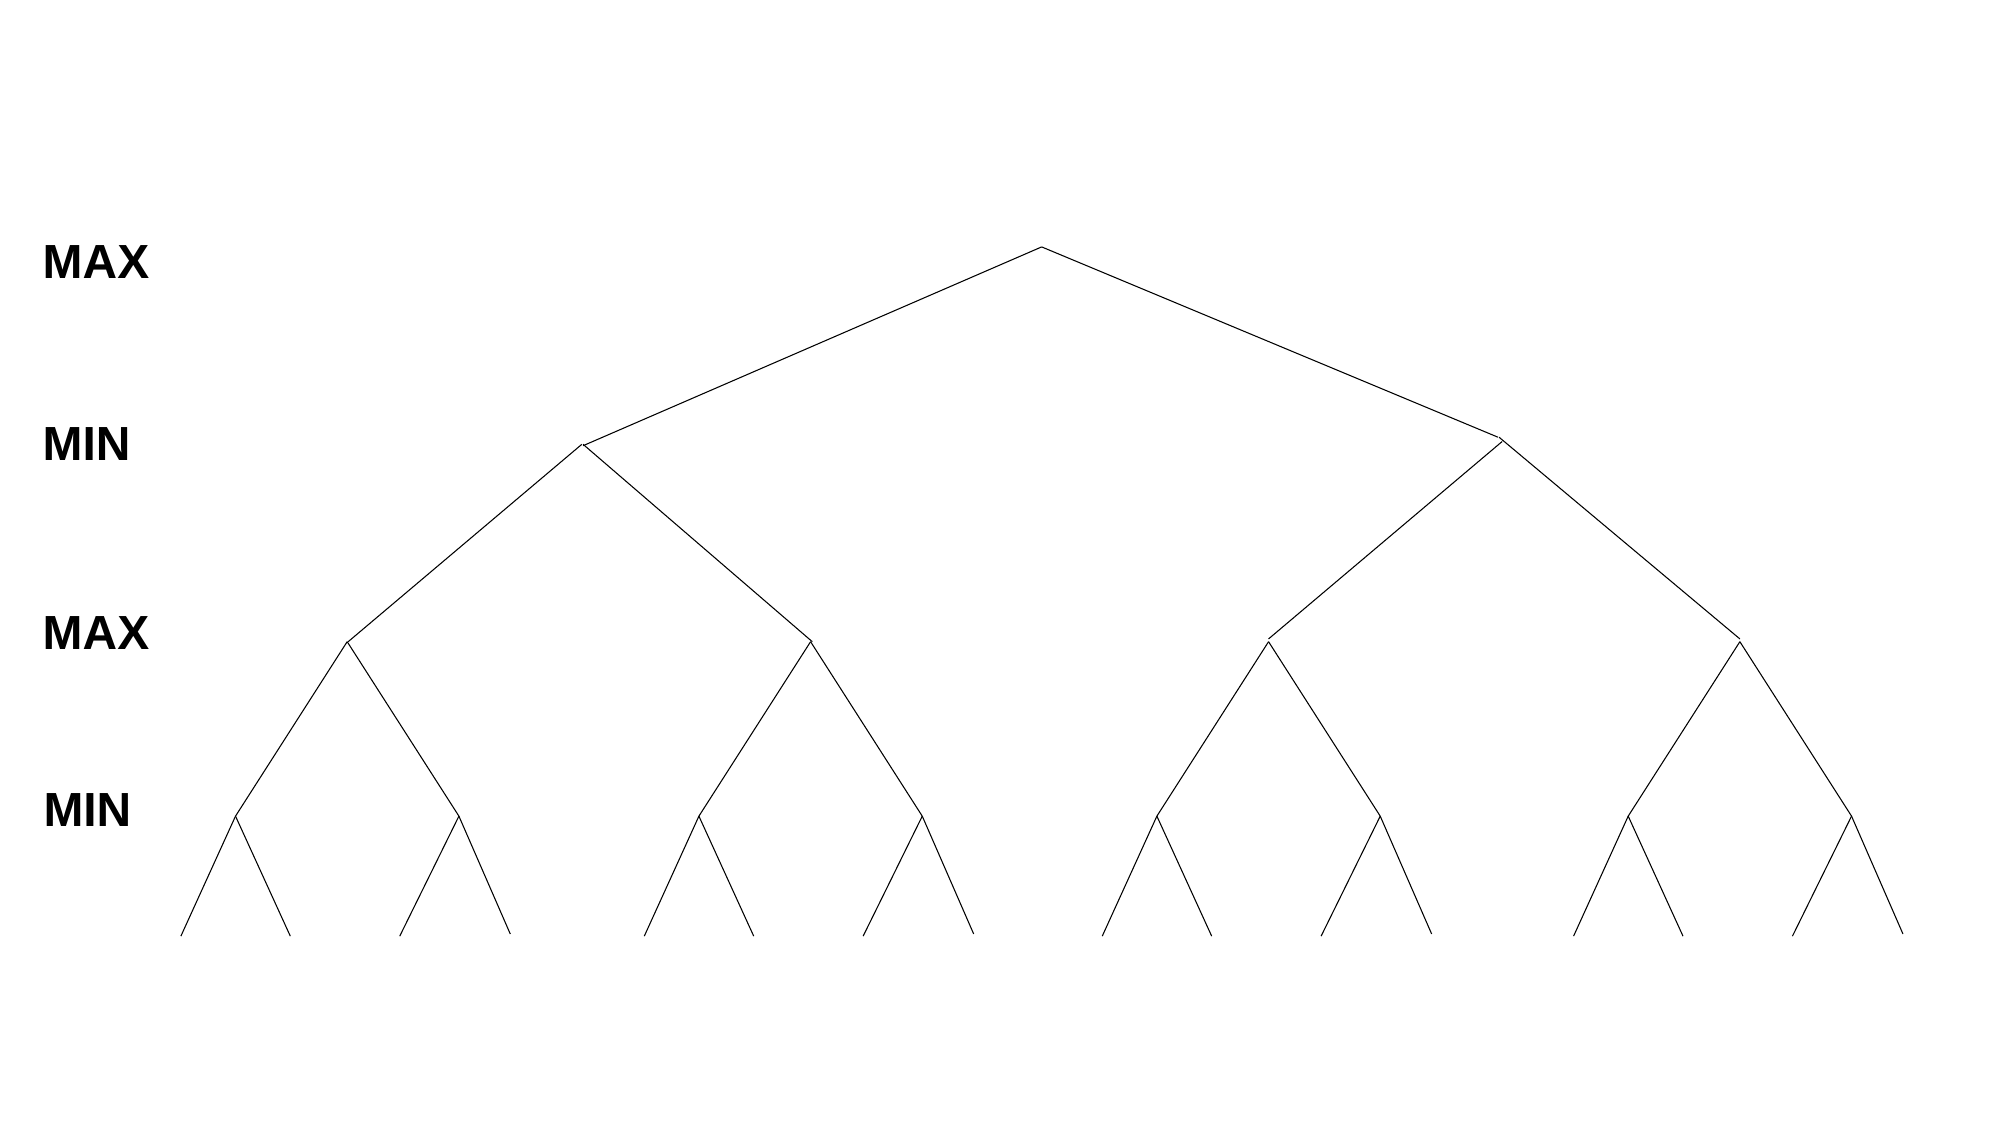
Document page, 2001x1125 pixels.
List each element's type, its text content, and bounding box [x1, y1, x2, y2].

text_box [1498, 437, 1740, 639]
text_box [1792, 817, 1852, 937]
text_box MAX [27, 222, 225, 333]
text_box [1628, 641, 1739, 817]
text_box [698, 817, 754, 937]
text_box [644, 816, 698, 937]
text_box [1156, 817, 1212, 937]
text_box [399, 817, 459, 937]
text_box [235, 641, 347, 817]
text_box MIN [28, 770, 226, 881]
text_box MIN [27, 405, 225, 515]
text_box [922, 816, 974, 934]
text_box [810, 641, 923, 817]
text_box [1156, 641, 1268, 817]
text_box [863, 817, 923, 937]
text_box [1739, 641, 1852, 817]
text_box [583, 246, 1042, 446]
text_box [458, 816, 511, 934]
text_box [348, 444, 582, 642]
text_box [1380, 816, 1432, 934]
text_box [1102, 816, 1156, 937]
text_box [235, 817, 291, 937]
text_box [583, 446, 813, 642]
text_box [1268, 641, 1381, 817]
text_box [1573, 816, 1628, 937]
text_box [1041, 246, 1498, 438]
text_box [347, 641, 459, 817]
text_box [1321, 817, 1381, 937]
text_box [1628, 817, 1683, 937]
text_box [698, 642, 810, 817]
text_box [1268, 441, 1498, 639]
text_box MAX [27, 594, 225, 704]
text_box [1851, 816, 1904, 934]
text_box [180, 816, 235, 937]
